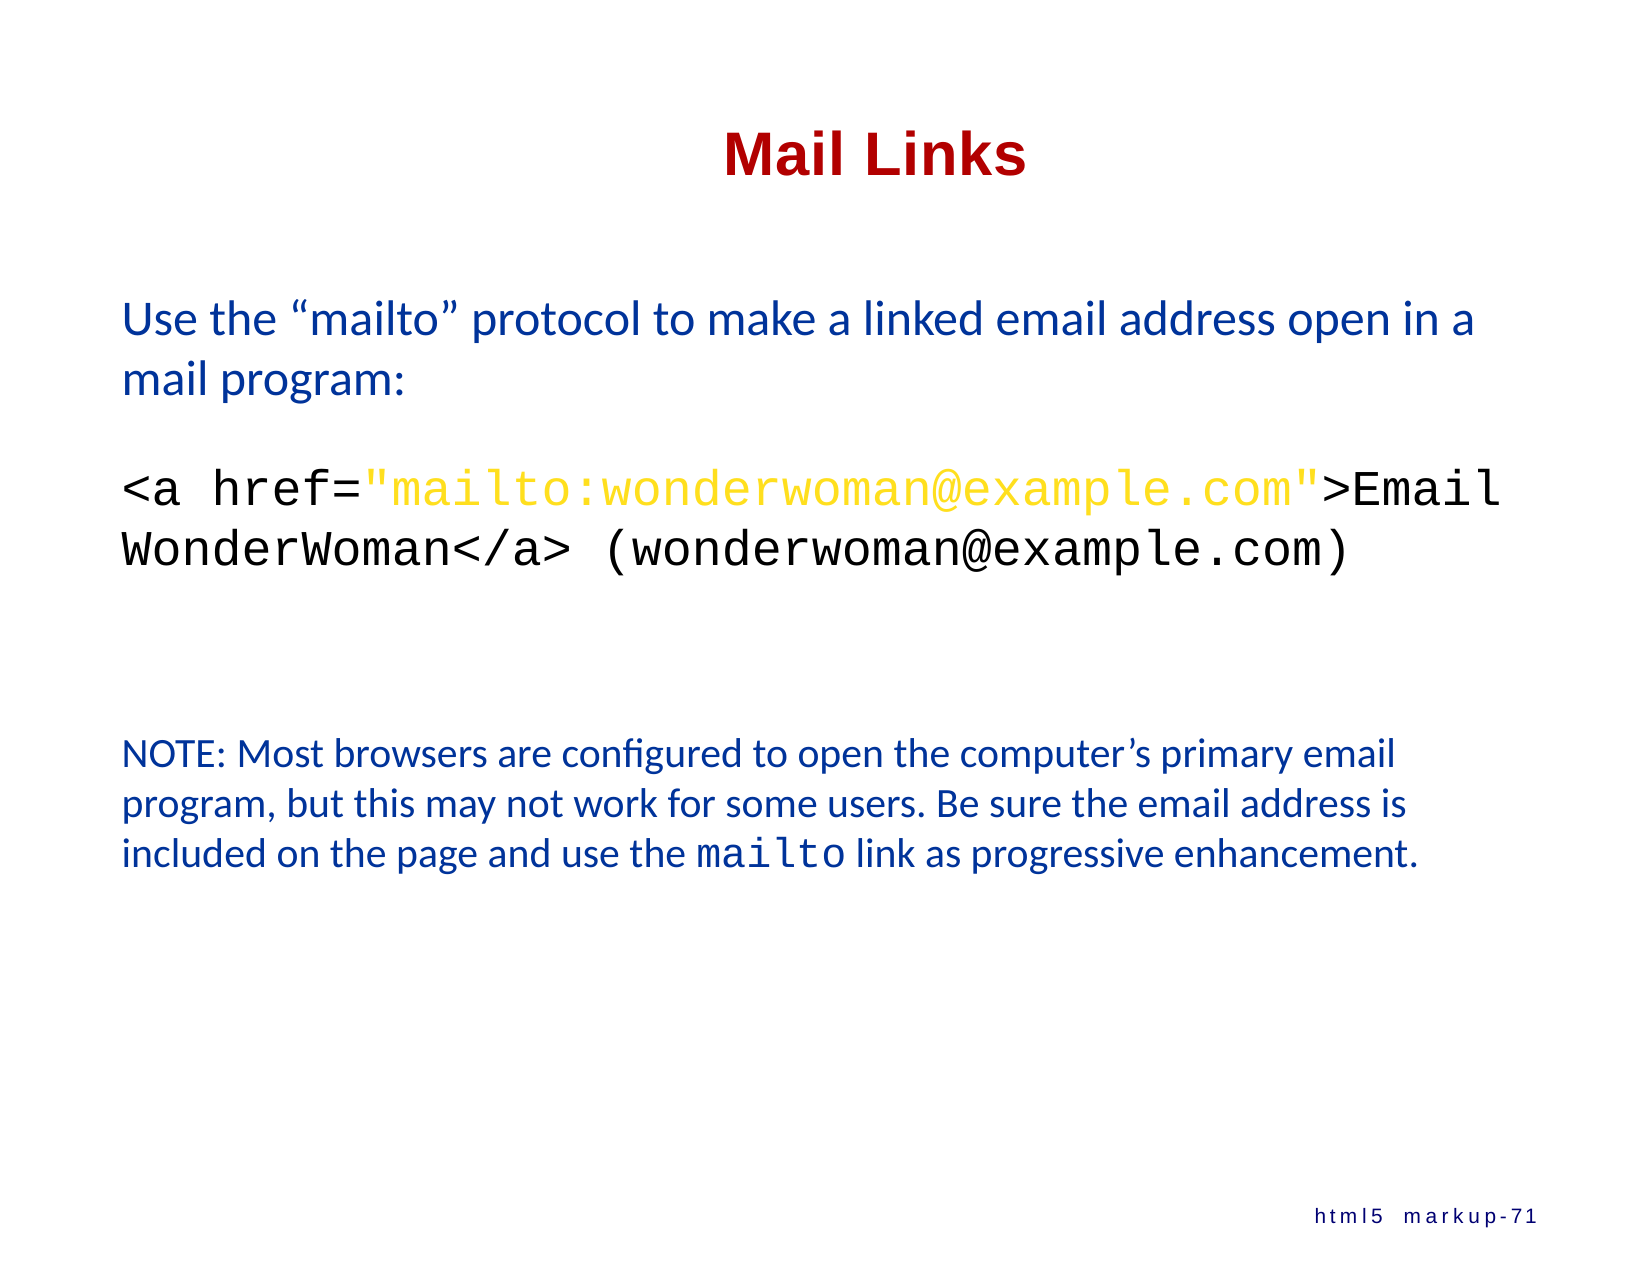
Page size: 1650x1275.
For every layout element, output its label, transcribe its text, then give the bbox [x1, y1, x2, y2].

title Mail Links [113, 27, 1537, 275]
text_box Use the “mailto” protocol to make a linked email address open in a mail program: <a href="mailto:wonderwoman@example.com">Email WonderWoman</a> (wonderwoman@example.com) NOTE: Most browsers are configured to open the computer’s primary email program, but this may not work for some users. Be sure the email address is included on the page and use the mailto link as progressive enhancement. [113, 277, 1537, 884]
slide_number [1165, 1181, 1537, 1250]
